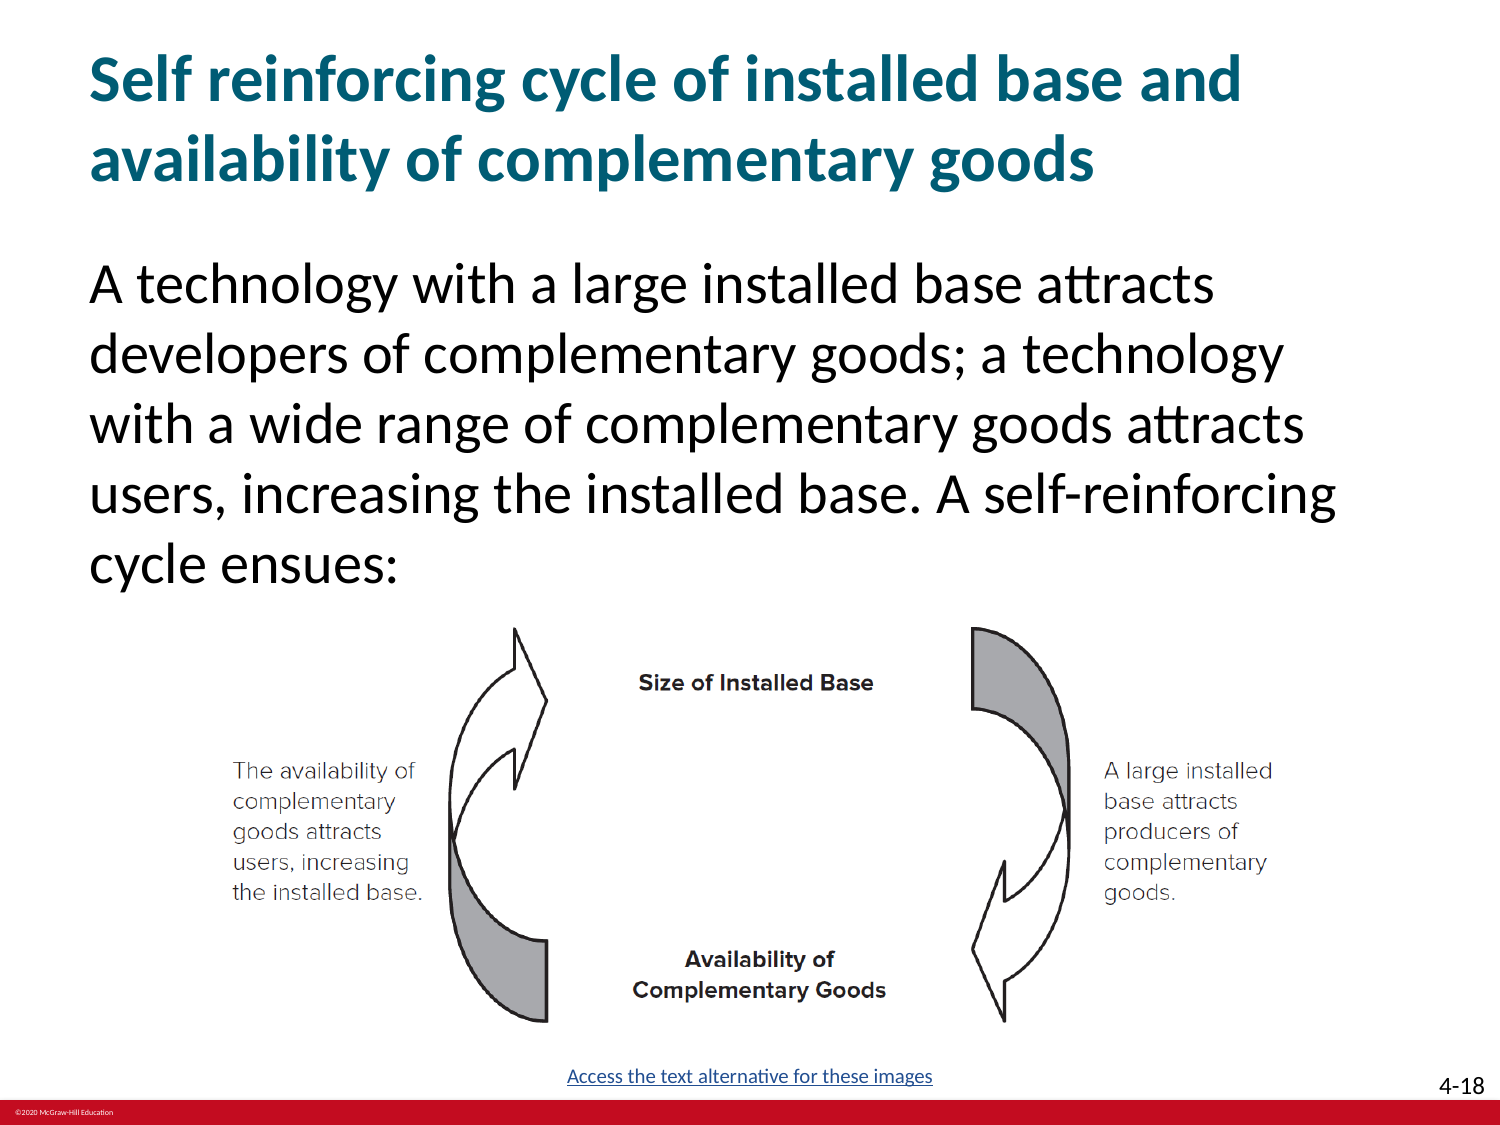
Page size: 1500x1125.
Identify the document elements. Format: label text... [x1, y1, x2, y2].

list Access the text alternative for these images [525, 1062, 975, 1093]
title Self reinforcing cycle of installed base and availability of complementary goods [75, 24, 1425, 205]
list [208, 599, 1292, 1051]
list A technology with a large installed base attracts developers of complementary goods; a technology with a wide range of complementary goods attracts users, increasing the installed base. A self-reinforcing cycle ensues: [75, 237, 1375, 598]
